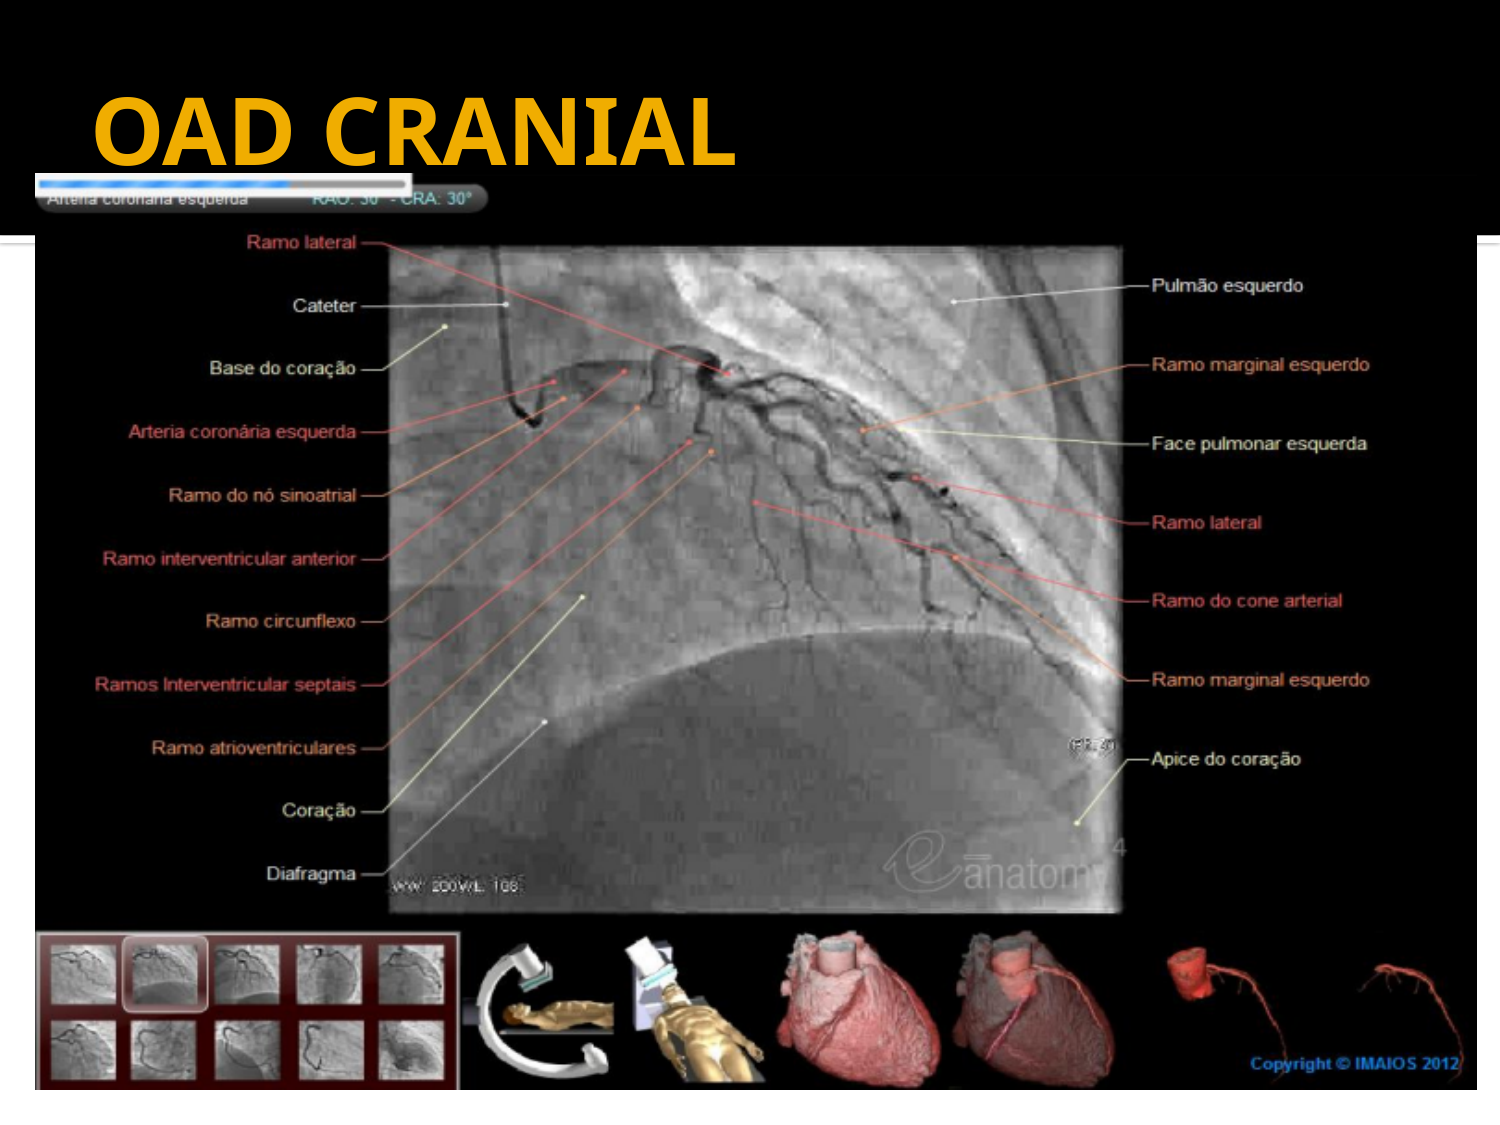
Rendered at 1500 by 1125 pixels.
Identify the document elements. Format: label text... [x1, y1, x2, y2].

title OAD CRANIAL [75, 25, 1425, 172]
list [35, 173, 1477, 1090]
